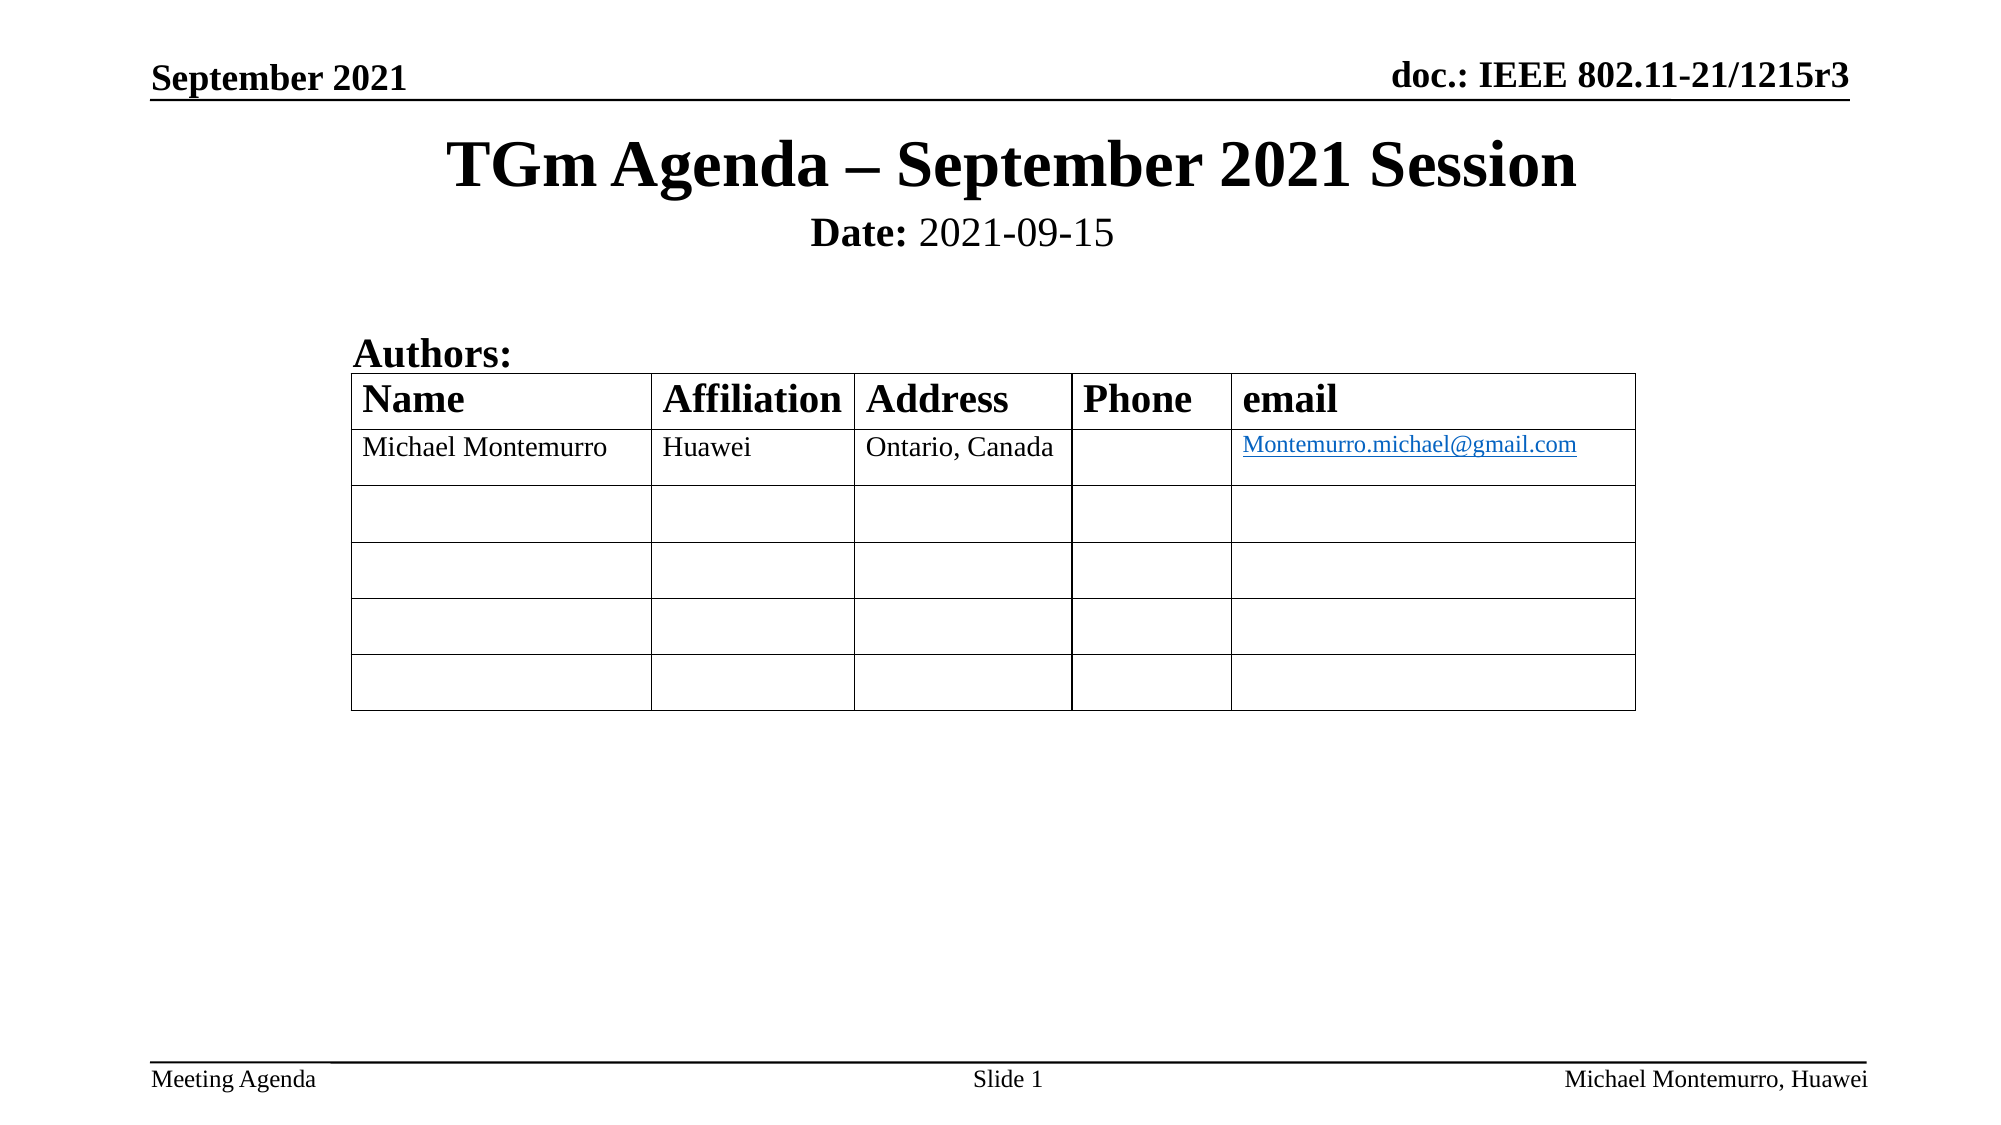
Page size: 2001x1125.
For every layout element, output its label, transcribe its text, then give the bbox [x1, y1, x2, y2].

text_box Date: 2021-09-15 [325, 203, 1601, 267]
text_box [335, 372, 1665, 784]
text_box TGm Agenda – September 2021 Session [362, 112, 1663, 288]
footer Michael Montemurro, Huawei [1266, 1061, 1869, 1093]
slide_number Slide 1 [972, 1061, 1045, 1093]
text_box Authors: [337, 318, 575, 371]
